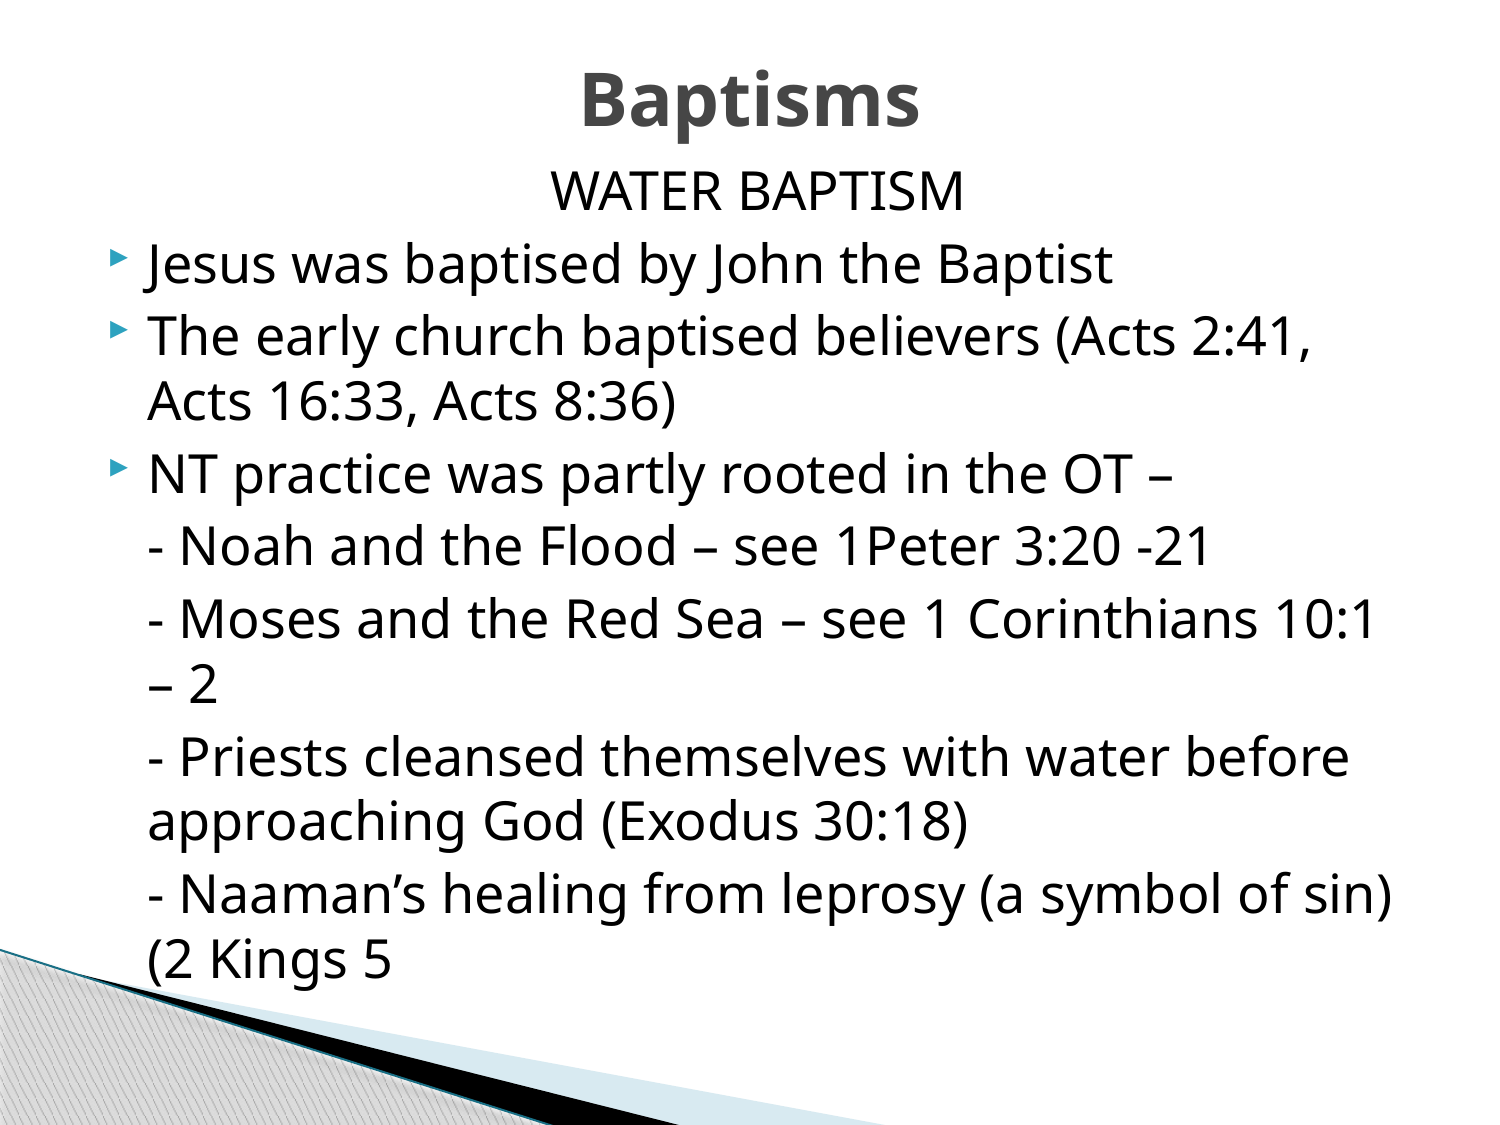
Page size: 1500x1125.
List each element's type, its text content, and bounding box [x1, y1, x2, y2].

title Baptisms [75, 45, 1425, 149]
list WATER BAPTISM Jesus was baptised by John the Baptist The early church baptised believers (Acts 2:41, Acts 16:33, Acts 8:36) NT practice was partly rooted in the OT – - Noah and the Flood – see 1Peter 3:20 -21 - Moses and the Red Sea – see 1 Corinthians 10:1 – 2 - Priests cleansed themselves with water before approaching God (Exodus 30:18) - Naaman’s healing from leprosy (a symbol of sin) (2 Kings 5 [75, 149, 1425, 1005]
